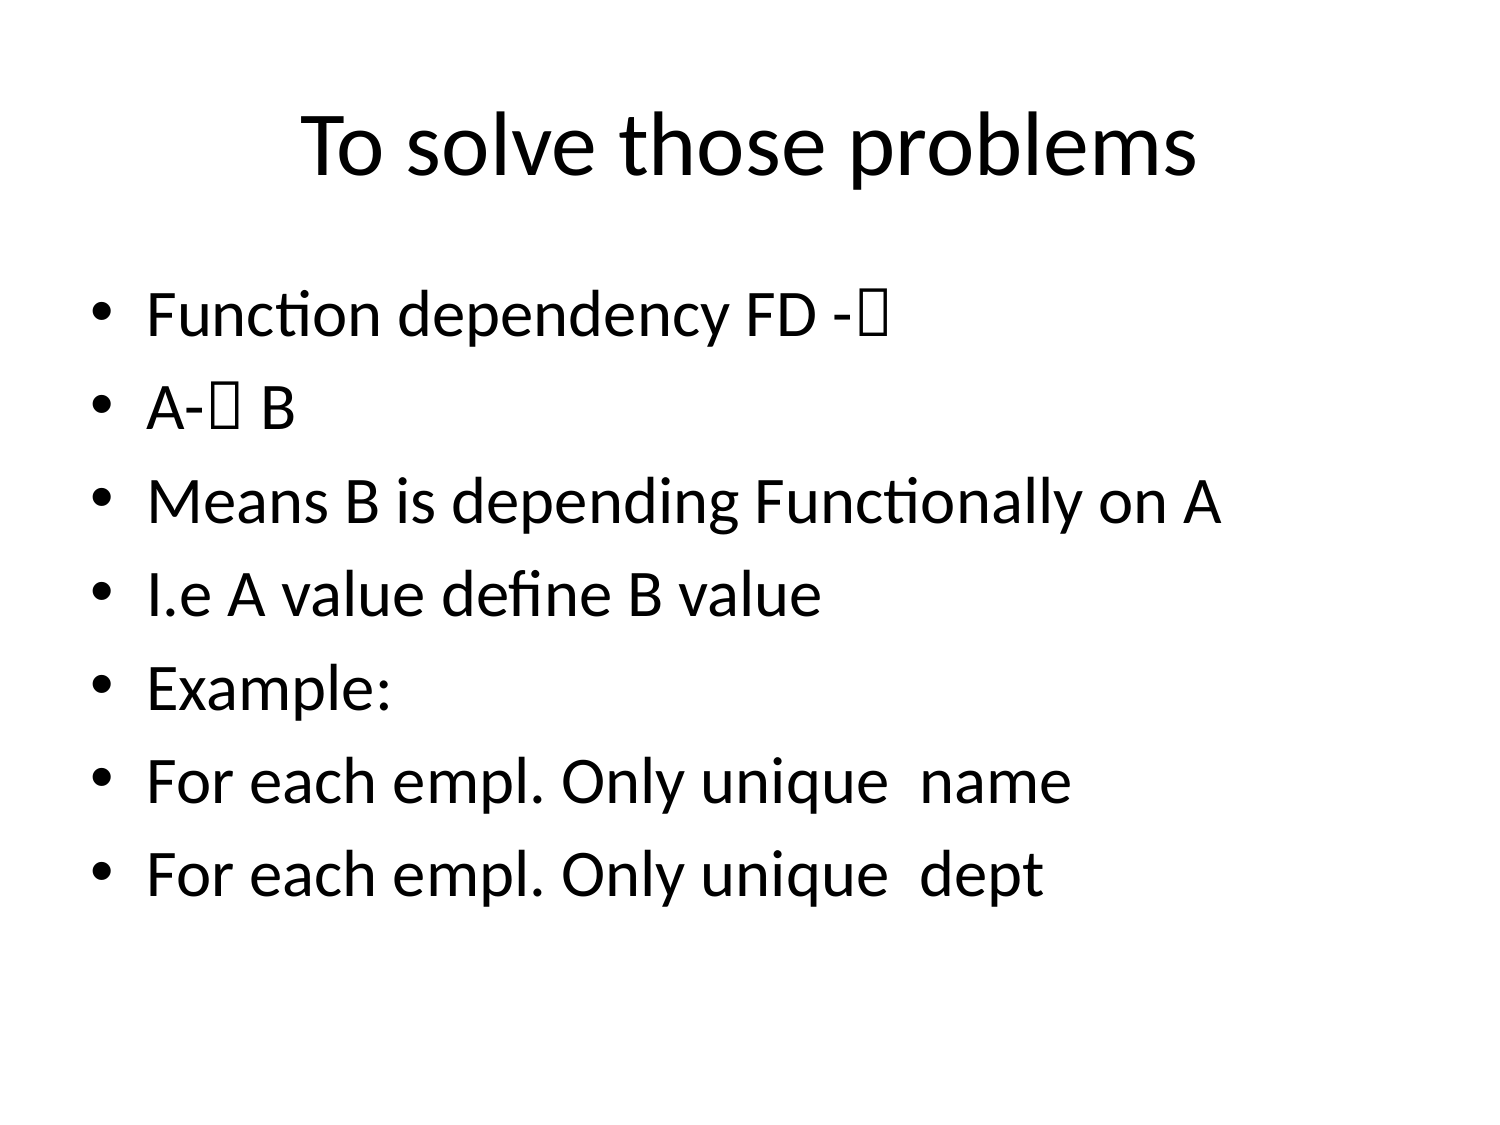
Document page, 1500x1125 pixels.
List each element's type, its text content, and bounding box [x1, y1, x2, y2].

list Function dependency FD - A- B Means B is depending Functionally on A I.e A value define B value Example: For each empl. Only unique name For each empl. Only unique dept [75, 262, 1425, 1005]
title To solve those problems [75, 45, 1425, 233]
